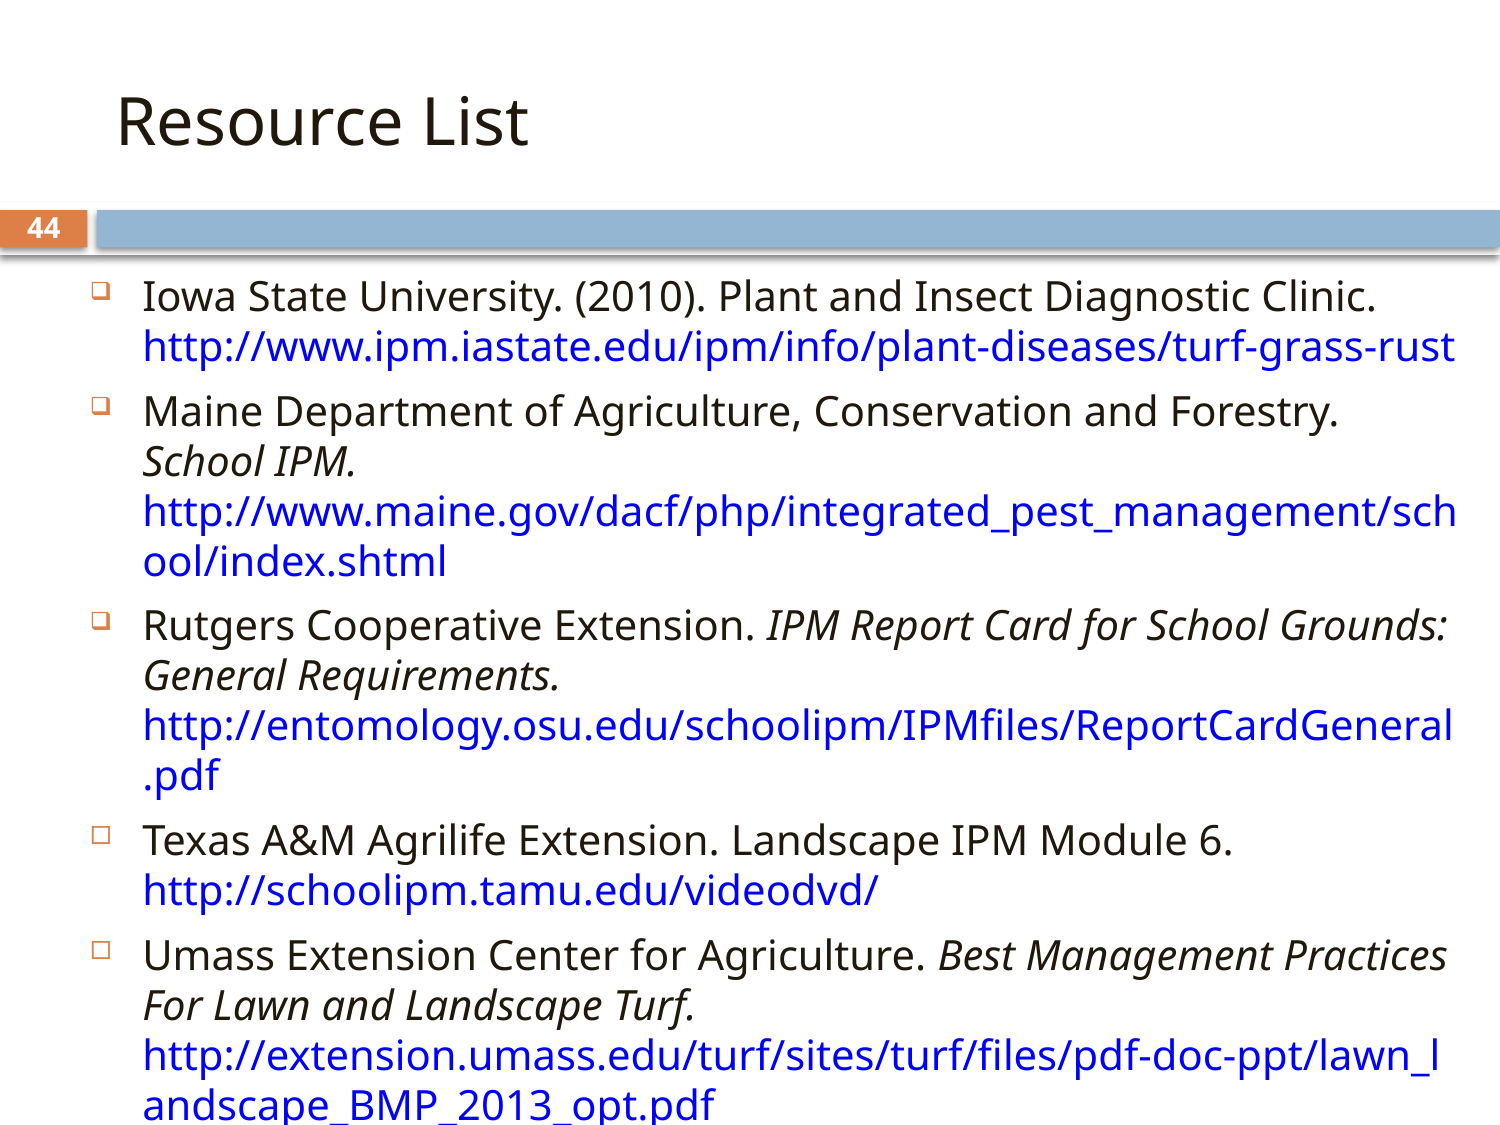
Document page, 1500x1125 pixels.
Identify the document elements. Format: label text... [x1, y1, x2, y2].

text_box Iowa State University. (2010). Plant and Insect Diagnostic Clinic. http://www.ipm.iastate.edu/ipm/info/plant-diseases/turf-grass-rust Maine Department of Agriculture, Conservation and Forestry. School IPM. http://www.maine.gov/dacf/php/integrated_pest_management/school/index.shtml Rutgers Cooperative Extension. IPM Report Card for School Grounds: General Requirements. http://entomology.osu.edu/schoolipm/IPMfiles/ReportCardGeneral.pdf Texas A&M Agrilife Extension. Landscape IPM Module 6. http://schoolipm.tamu.edu/videodvd/ Umass Extension Center for Agriculture. Best Management Practices For Lawn and Landscape Turf. http://extension.umass.edu/turf/sites/turf/files/pdf-doc-ppt/lawn_landscape_BMP_2013_opt.pdf University of California Agricultural and Natural Resources. (2009). How to Manage Pests. http://www.ipm.ucdavis.edu/PMG/r785100411.html [75, 262, 1475, 1038]
title Resource List [100, 37, 1438, 200]
slide_number 44 [0, 208, 88, 249]
